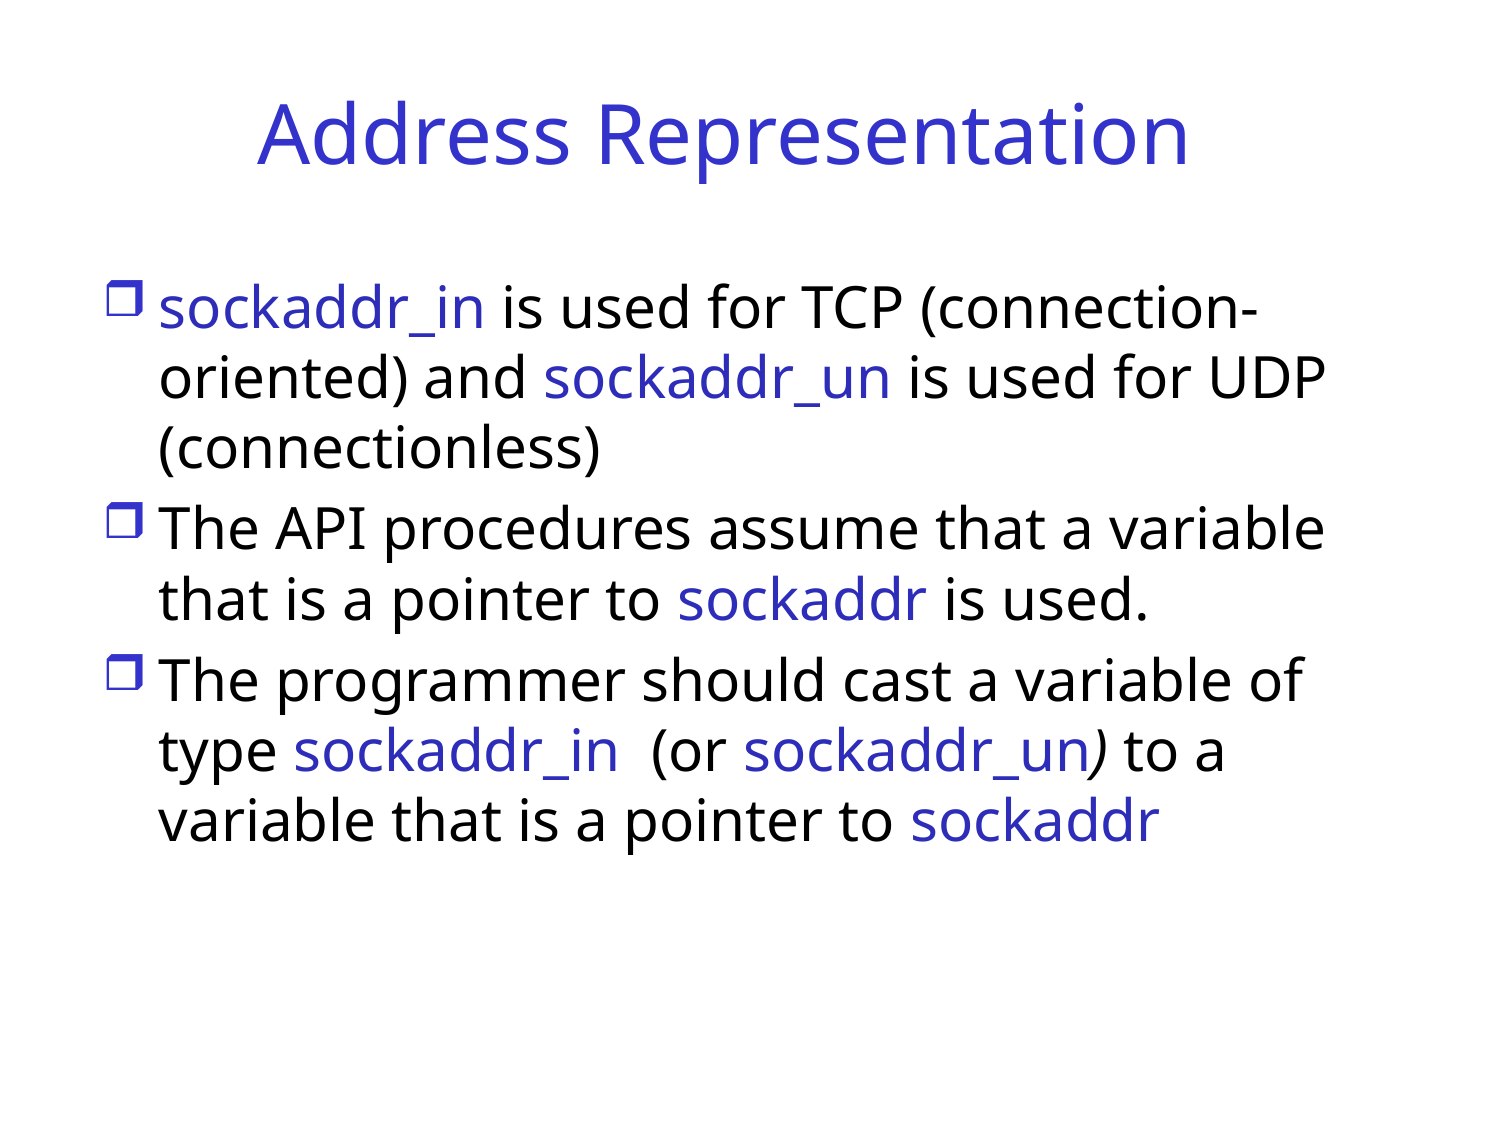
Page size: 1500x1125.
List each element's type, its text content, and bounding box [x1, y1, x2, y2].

title Address Representation [87, 37, 1363, 226]
list sockaddr_in is used for TCP (connection-oriented) and sockaddr_un is used for UDP (connectionless) The API procedures assume that a variable that is a pointer to sockaddr is used. The programmer should cast a variable of type sockaddr_in (or sockaddr_un) to a variable that is a pointer to sockaddr [87, 262, 1363, 1026]
